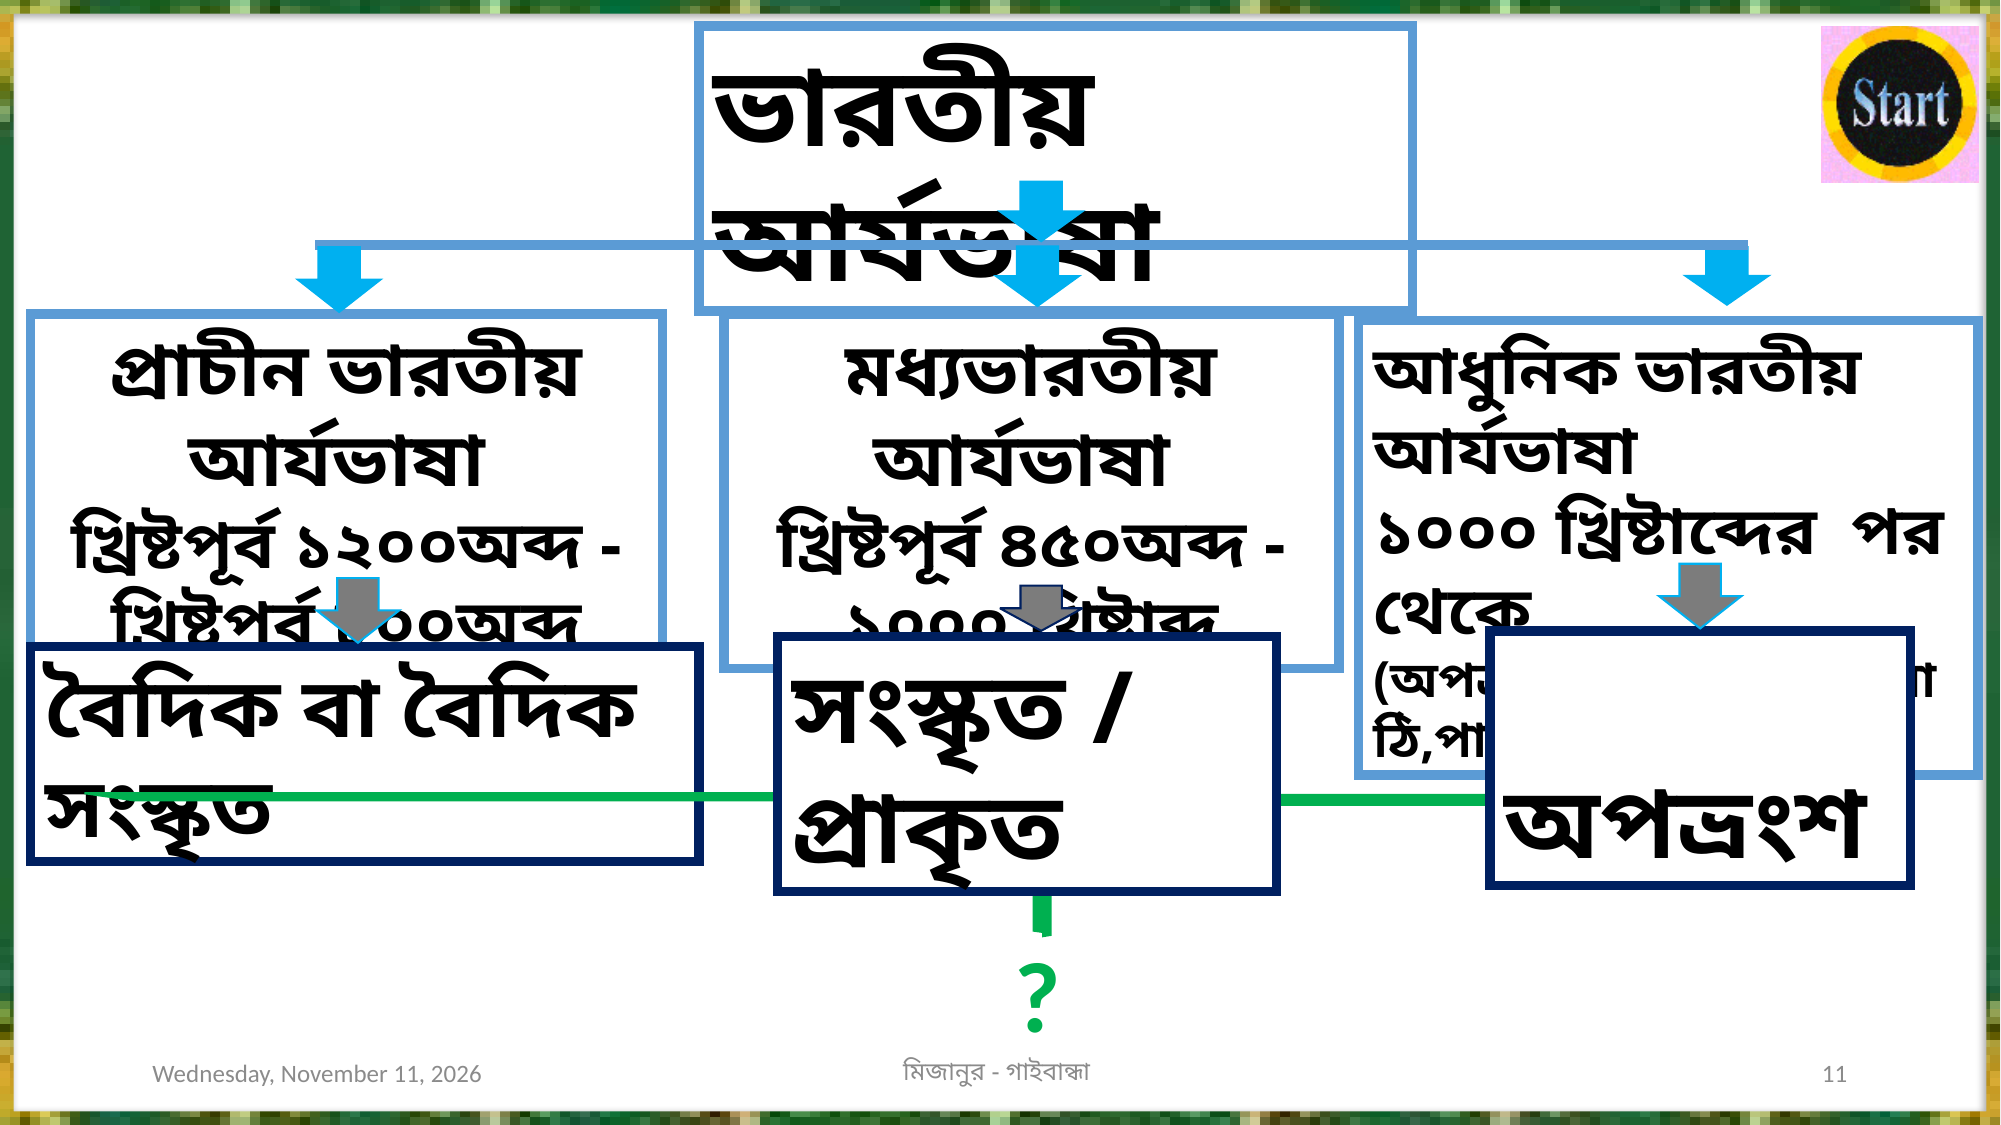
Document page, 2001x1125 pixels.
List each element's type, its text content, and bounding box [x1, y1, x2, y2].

text_box অপভ্রংশ [1489, 630, 1912, 886]
slide_number 11 [1412, 1042, 1863, 1103]
text_box [1032, 892, 1042, 925]
text_box [993, 246, 1082, 308]
text_box [1042, 892, 1052, 925]
text_box [84, 792, 777, 802]
text_box [996, 180, 1086, 243]
text_box [1277, 793, 1489, 806]
text_box ভারতীয় আর্যভাষা [698, 250, 1413, 312]
text_box [999, 584, 1083, 633]
text_box বৈদিক বা বৈদিক সংস্কৃত [29, 646, 700, 862]
picture [0, 0, 2000, 1125]
text_box [1655, 562, 1745, 630]
text_box [1682, 246, 1772, 306]
footer মিজানুর - গাইবান্ধা [662, 1042, 1338, 1103]
text_box ভারতীয় আর্যভাষা [698, 25, 1413, 240]
text_box প্রাচীন ভারতীয় আর্যভাষা খ্রিষ্টপূর্ব ১২০০অব্দ - খ্রিষ্টপূর্ব ৮০০অব্দ [29, 313, 663, 646]
text_box সংস্কৃত / প্রাকৃত [777, 636, 1277, 892]
text_box মধ্যভারতীয় আর্যভাষা খ্রিষ্টপূর্ব ৪৫০অব্দ - ১০০০ খ্রিষ্টাব্দ [723, 313, 1340, 670]
text_box আধুনিক ভারতীয় আর্যভাষা ১০০০ খ্রিষ্টাব্দের পর থেকে (অপভ্রংশ,বাংলা,হিন্দি,মারাঠি,পাঞ্জাবি) [1358, 319, 1979, 776]
text_box [294, 246, 384, 314]
text_box ? [999, 925, 1083, 1061]
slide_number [137, 1042, 588, 1103]
text_box [313, 577, 403, 645]
